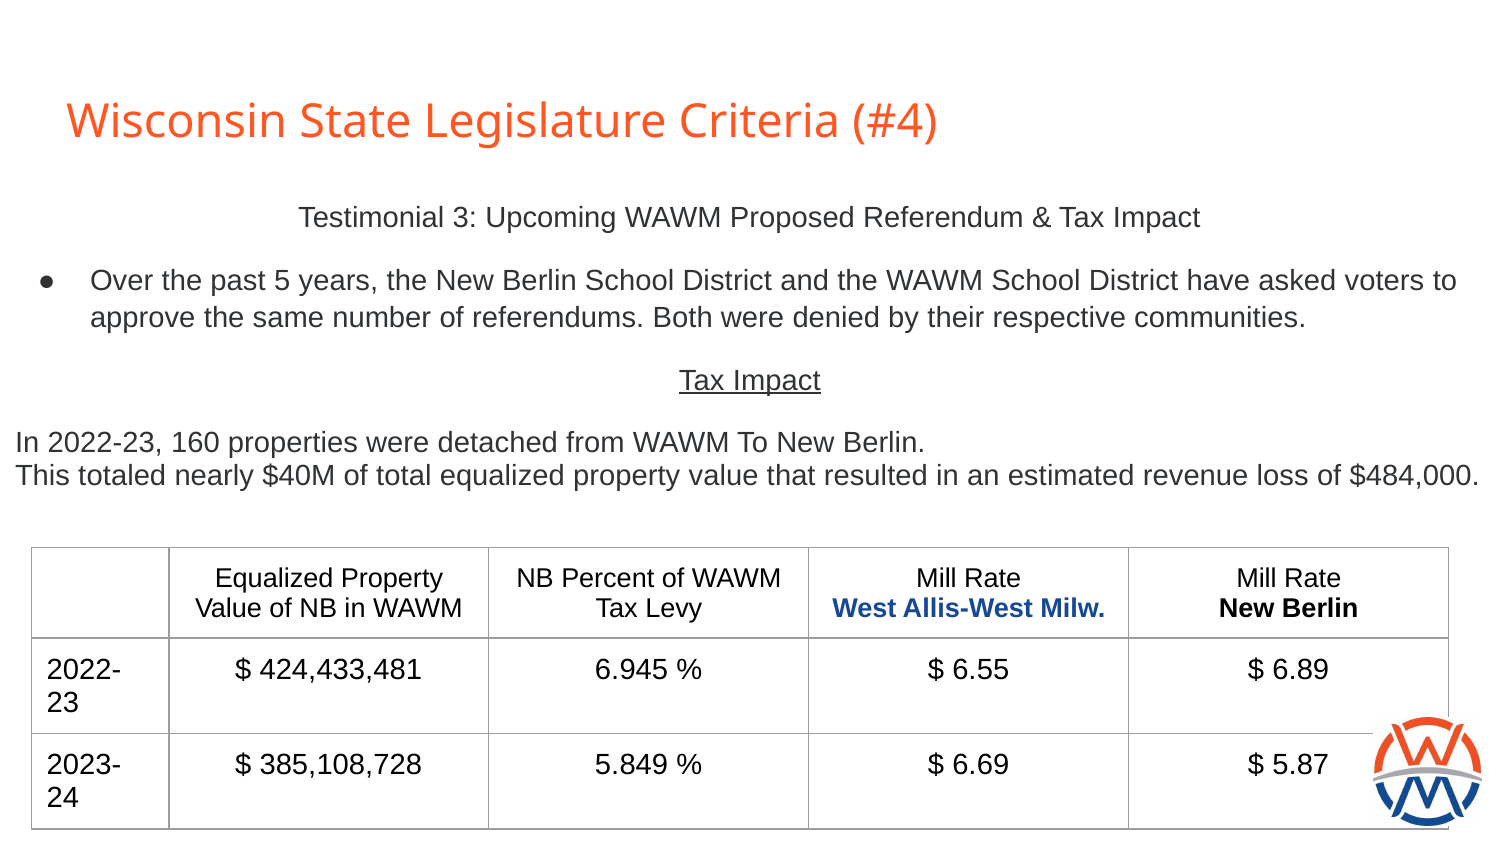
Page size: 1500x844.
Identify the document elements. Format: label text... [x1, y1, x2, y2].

table_header Mill Rate New Berlin [1129, 548, 1448, 637]
table_cell $ 424,433,481 [170, 639, 488, 733]
table_header Mill Rate West Allis-West Milw. [809, 548, 1128, 637]
title Wisconsin State Legislature Criteria (#4) [51, 72, 1449, 167]
table_cell $ 6.69 [809, 734, 1128, 828]
table_cell $ 385,108,728 [170, 734, 488, 828]
table_header [32, 548, 168, 637]
table_cell 6.945 % [489, 639, 808, 733]
table_header NB Percent of WAWM Tax Levy [489, 548, 808, 637]
table_cell $ 6.55 [809, 639, 1128, 733]
table_header Equalized Property Value of NB in WAWM [170, 548, 488, 637]
table_cell $ 5.87 [1129, 734, 1368, 828]
table_cell 5.849 % [489, 734, 808, 828]
table_cell $ 6.89 [1129, 639, 1448, 733]
table_cell 2023-24 [32, 734, 168, 828]
list Testimonial 3: Upcoming WAWM Proposed Referendum & Tax Impact Over the past 5 years, the New Berlin School District and the WAWM School District have asked voters to approve the same number of referendums. Both were denied by their respective communities. Tax Impact In 2022-23, 160 properties were detached from WAWM To New Berlin. This totaled nearly $40M of total equalized property value that resulted in an estimated revenue loss of $484,000. [0, 180, 1500, 750]
table_cell 2022-23 [32, 639, 168, 733]
picture [1373, 717, 1482, 826]
